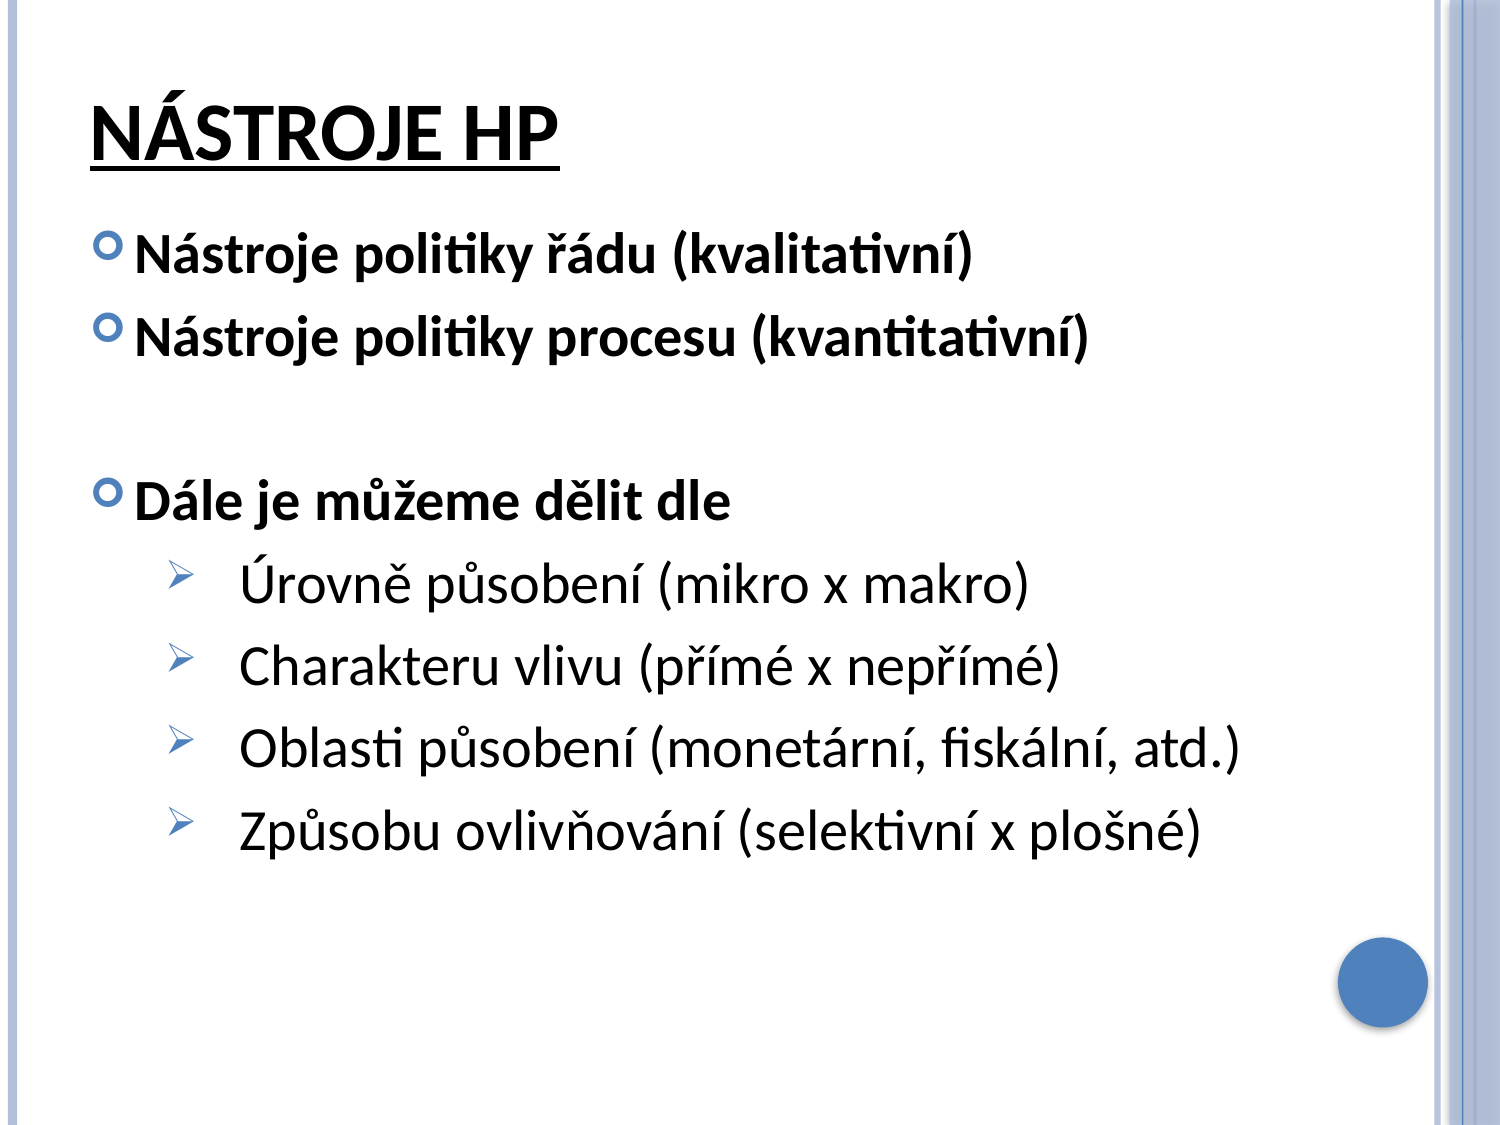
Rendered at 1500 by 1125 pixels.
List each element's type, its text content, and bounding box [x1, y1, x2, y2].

list Nástroje politiky řádu (kvalitativní) Nástroje politiky procesu (kvantitativní) Dále je můžeme dělit dle Úrovně působení (mikro x makro) Charakteru vlivu (přímé x nepřímé) Oblasti působení (monetární, fiskální, atd.) Způsobu ovlivňování (selektivní x plošné) [75, 208, 1300, 1062]
title Nástroje hp [75, 45, 1300, 185]
